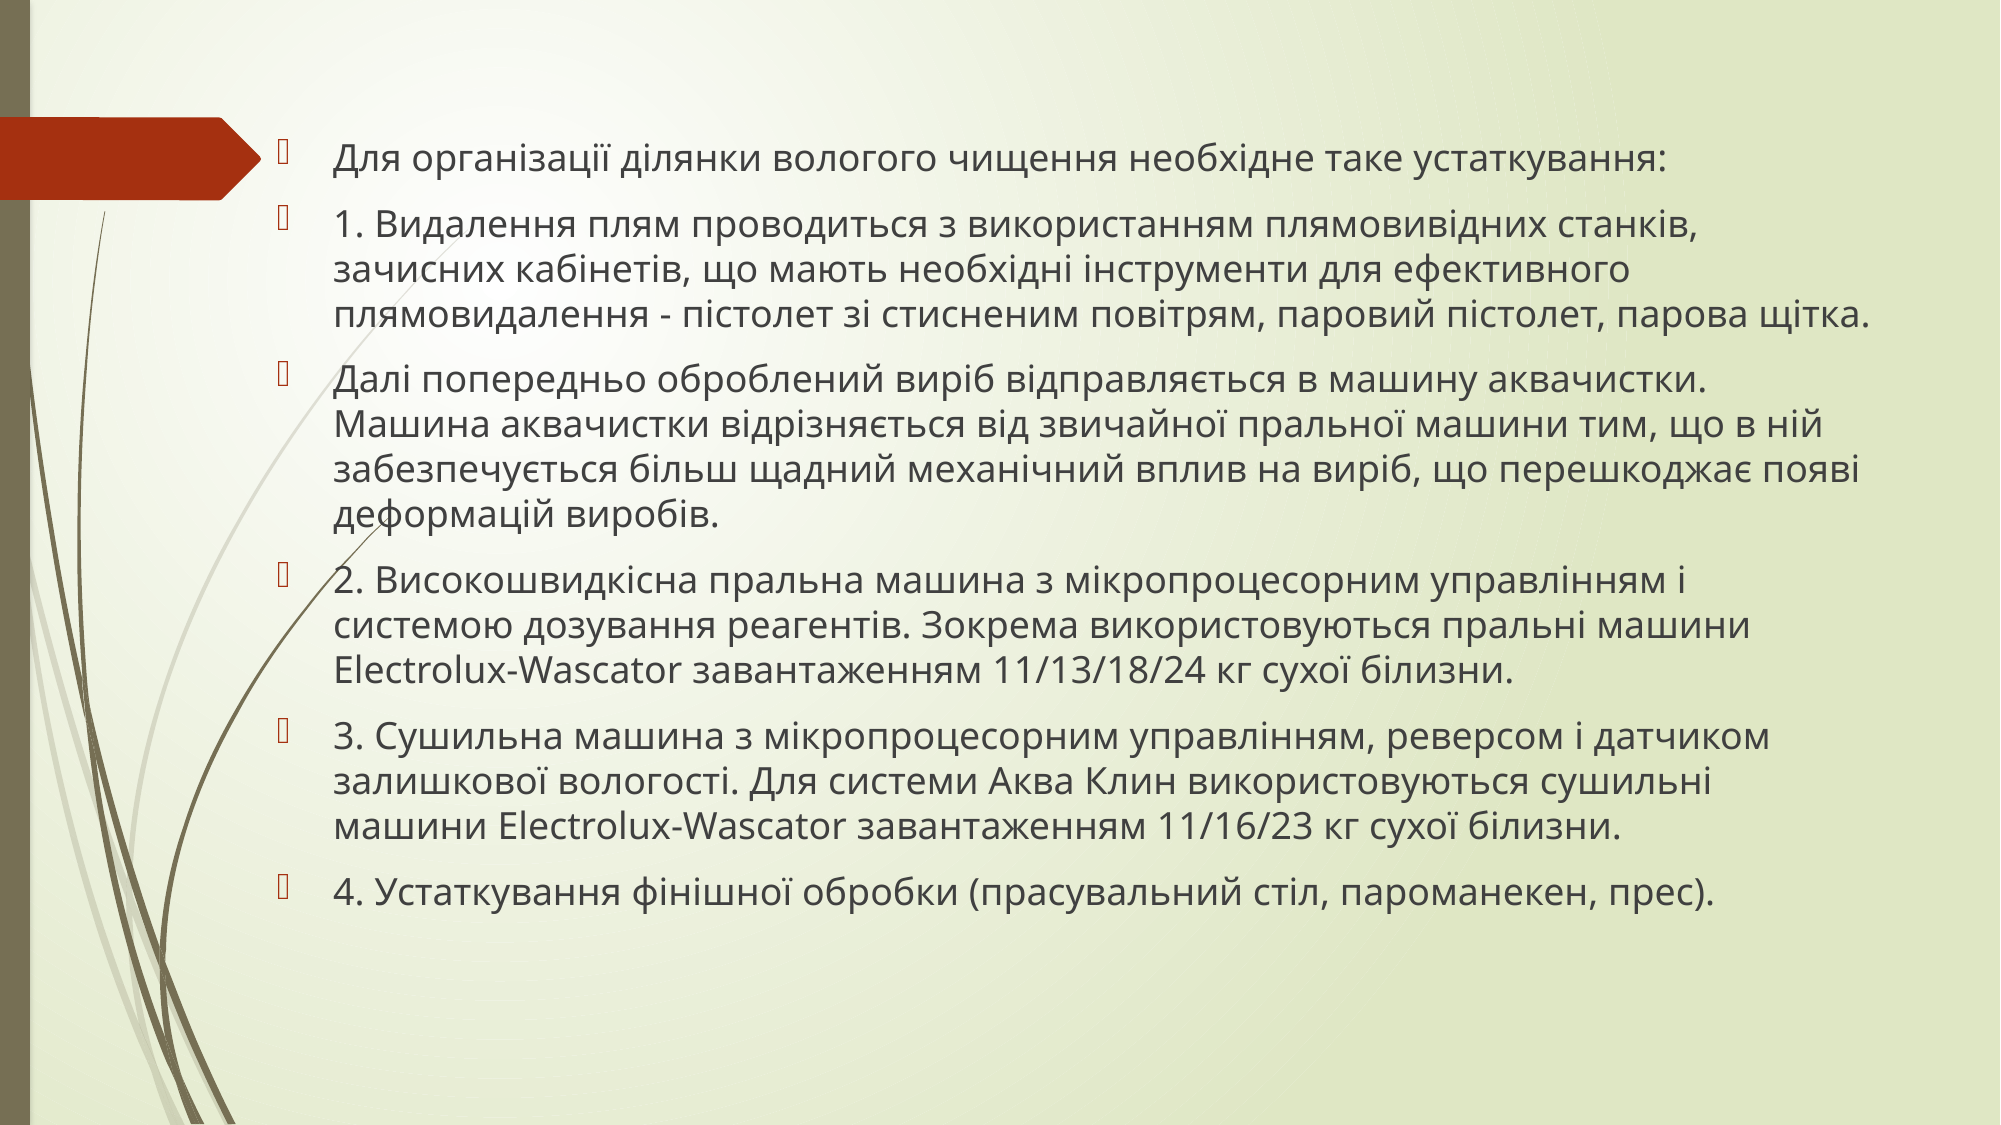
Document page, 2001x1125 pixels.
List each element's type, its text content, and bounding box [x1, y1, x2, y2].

list Для організації ділянки вологого чищення необхідне таке устаткування: 1. Видалення плям проводиться з використанням плямовивідних станків, зачисних кабінетів, що мають необхідні інструменти для ефективного плямовидалення - пістолет зі стисненим повітрям, паровий пістолет, парова щітка. Далі попередньо оброблений виріб відправляється в машину аквачистки. Машина аквачистки відрізняється від звичайної пральної машини тим, що в ній забезпечується більш щадний механічний вплив на виріб, що перешкоджає появі деформацій виробів. 2. Високошвидкісна пральна машина з мікропроцесорним управлінням і системою дозування реагентів. Зокрема використовуються пральні машини Electrolux-Wascator завантаженням 11/13/18/24 кг сухої білизни. 3. Сушильна машина з мікропроцесорним управлінням, реверсом і датчиком залишкової вологості. Для системи Аква Клин використовуються сушильні машини Electrolux-Wascator завантаженням 11/16/23 кг сухої білизни. 4. Устаткування фінішної обробки (прасувальний стіл, пароманекен, прес). [261, 126, 1888, 1074]
